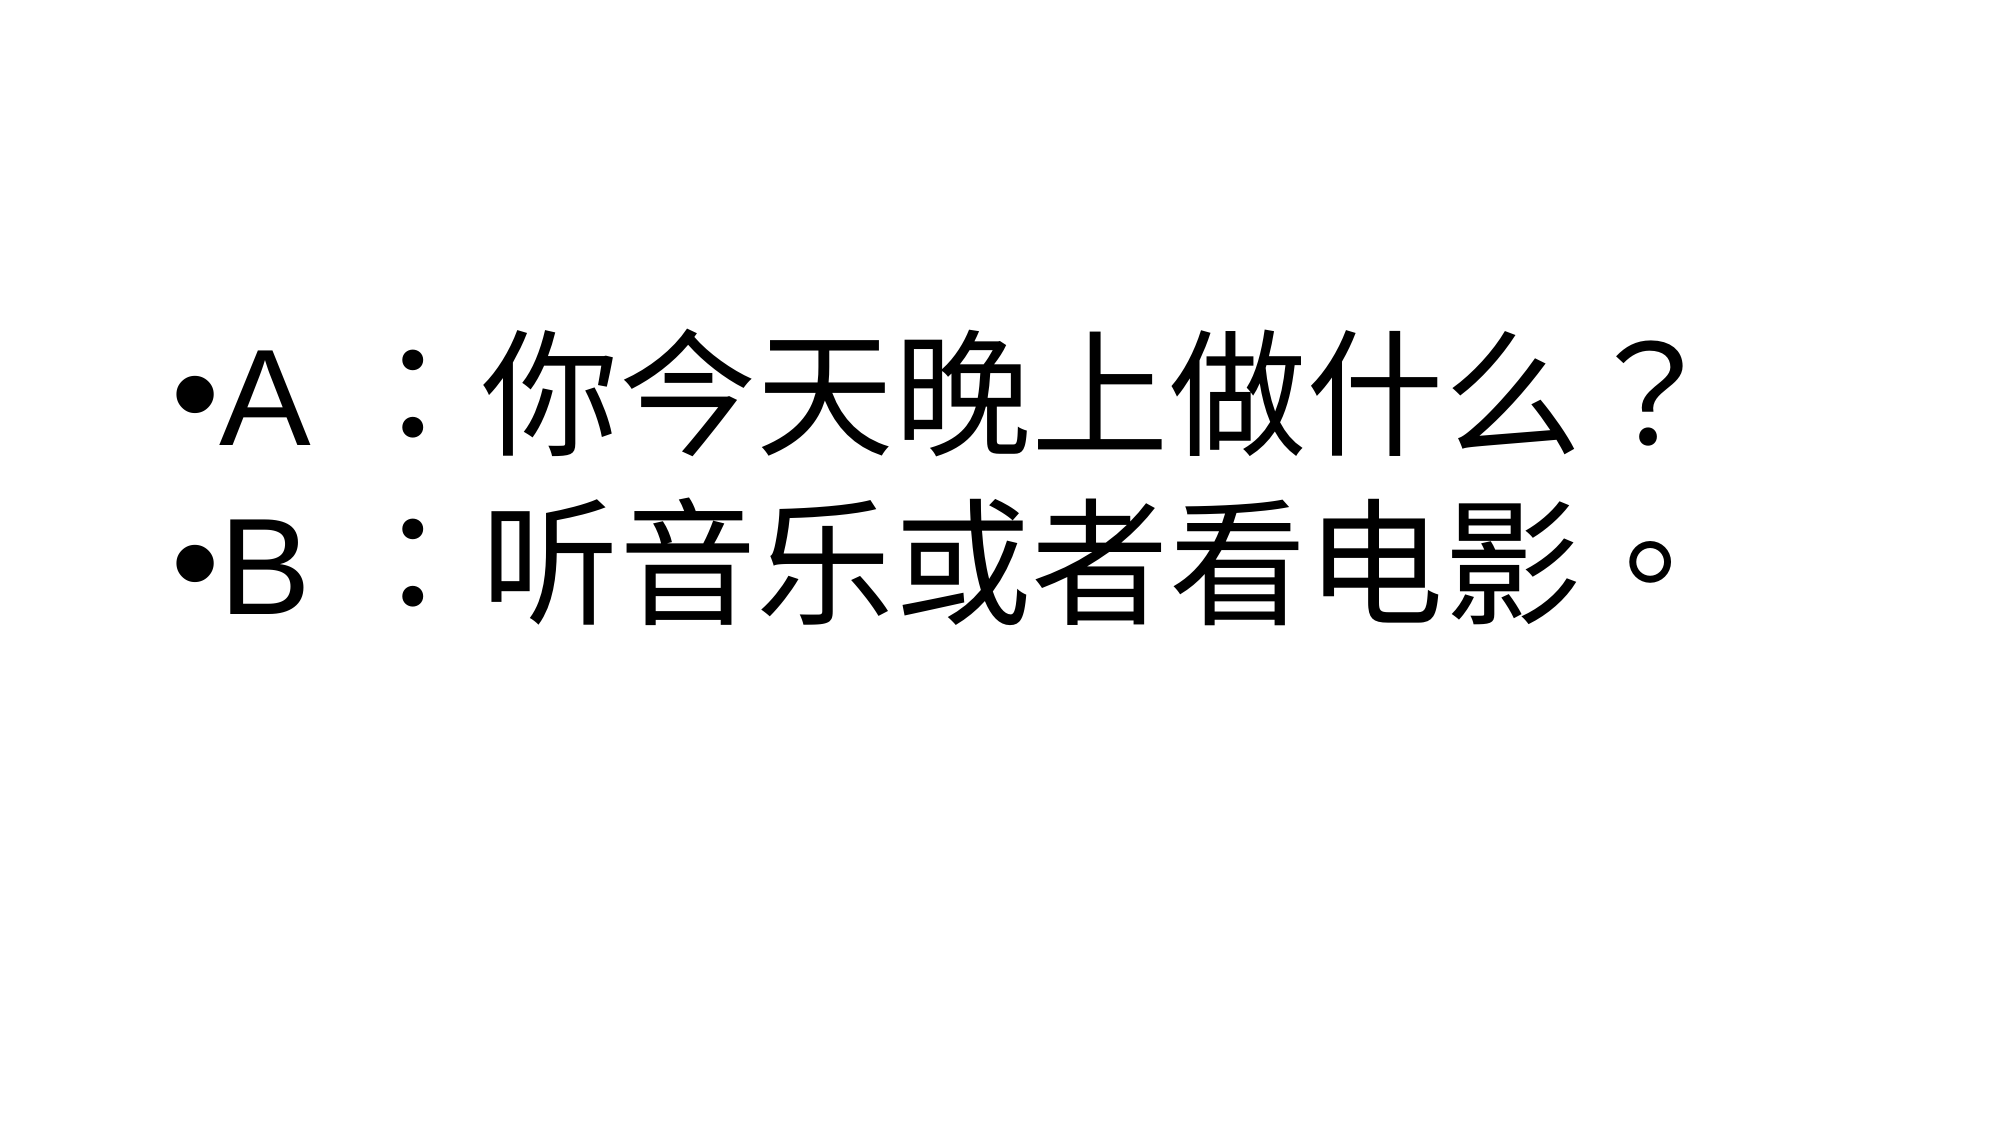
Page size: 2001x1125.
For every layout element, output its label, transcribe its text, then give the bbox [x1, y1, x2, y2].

list A：你今天晚上做什么？ B：听音乐或者看电影。 [156, 319, 1844, 979]
